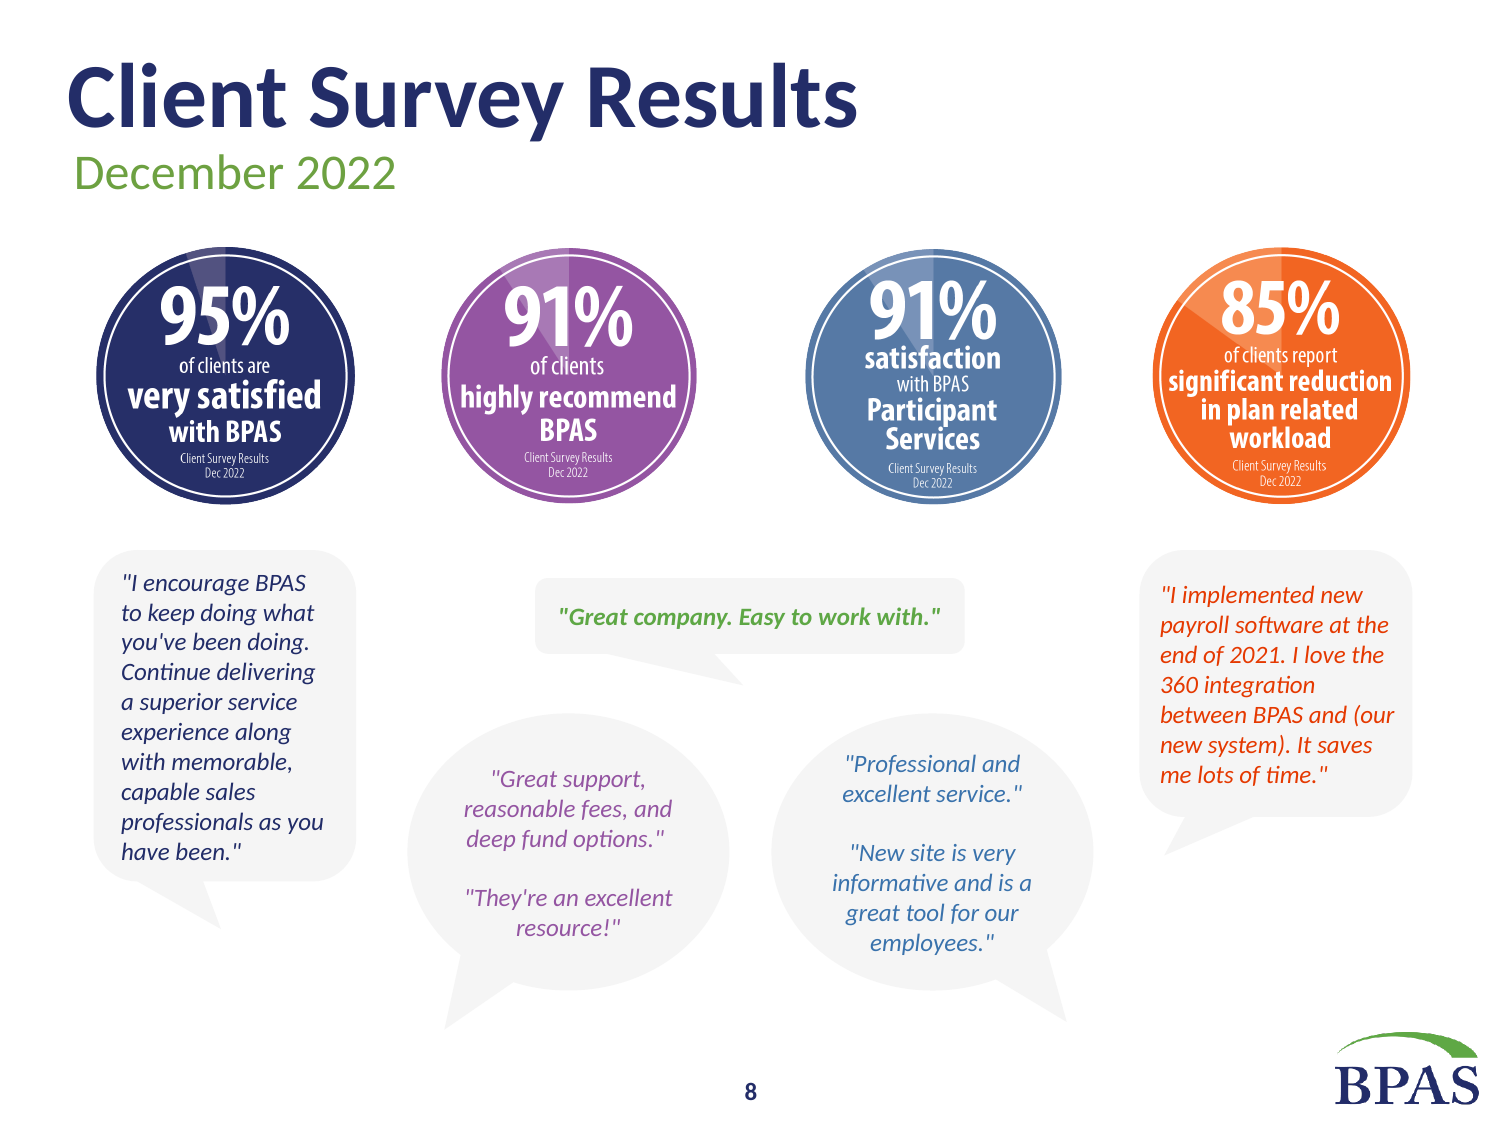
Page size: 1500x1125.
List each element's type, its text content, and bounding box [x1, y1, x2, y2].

text_box "I encourage BPAS to keep doing what you've been doing. Continue delivering a superior service experience along with memorable, capable sales professionals as you have been." [91, 547, 359, 931]
text_box "Great support, reasonable fees, and deep fund options." "They're an excellent resource!" [405, 711, 732, 1032]
text_box "Great company. Easy to work with." [533, 575, 967, 688]
text_box December 2022 [73, 132, 569, 207]
picture [1149, 244, 1413, 508]
text_box "I implemented new payroll software at the end of 2021. I love the 360 integration between BPAS and (our new system). It saves me lots of time." [1137, 547, 1415, 858]
slide_number 8 [602, 1072, 900, 1109]
picture [437, 244, 701, 508]
picture [1331, 1029, 1482, 1107]
picture [93, 244, 357, 508]
picture [801, 245, 1065, 509]
text_box "Professional and excellent service." "New site is very informative and is a great tool for our employees." [769, 711, 1096, 1024]
text_box Client Survey Results [53, 28, 932, 177]
